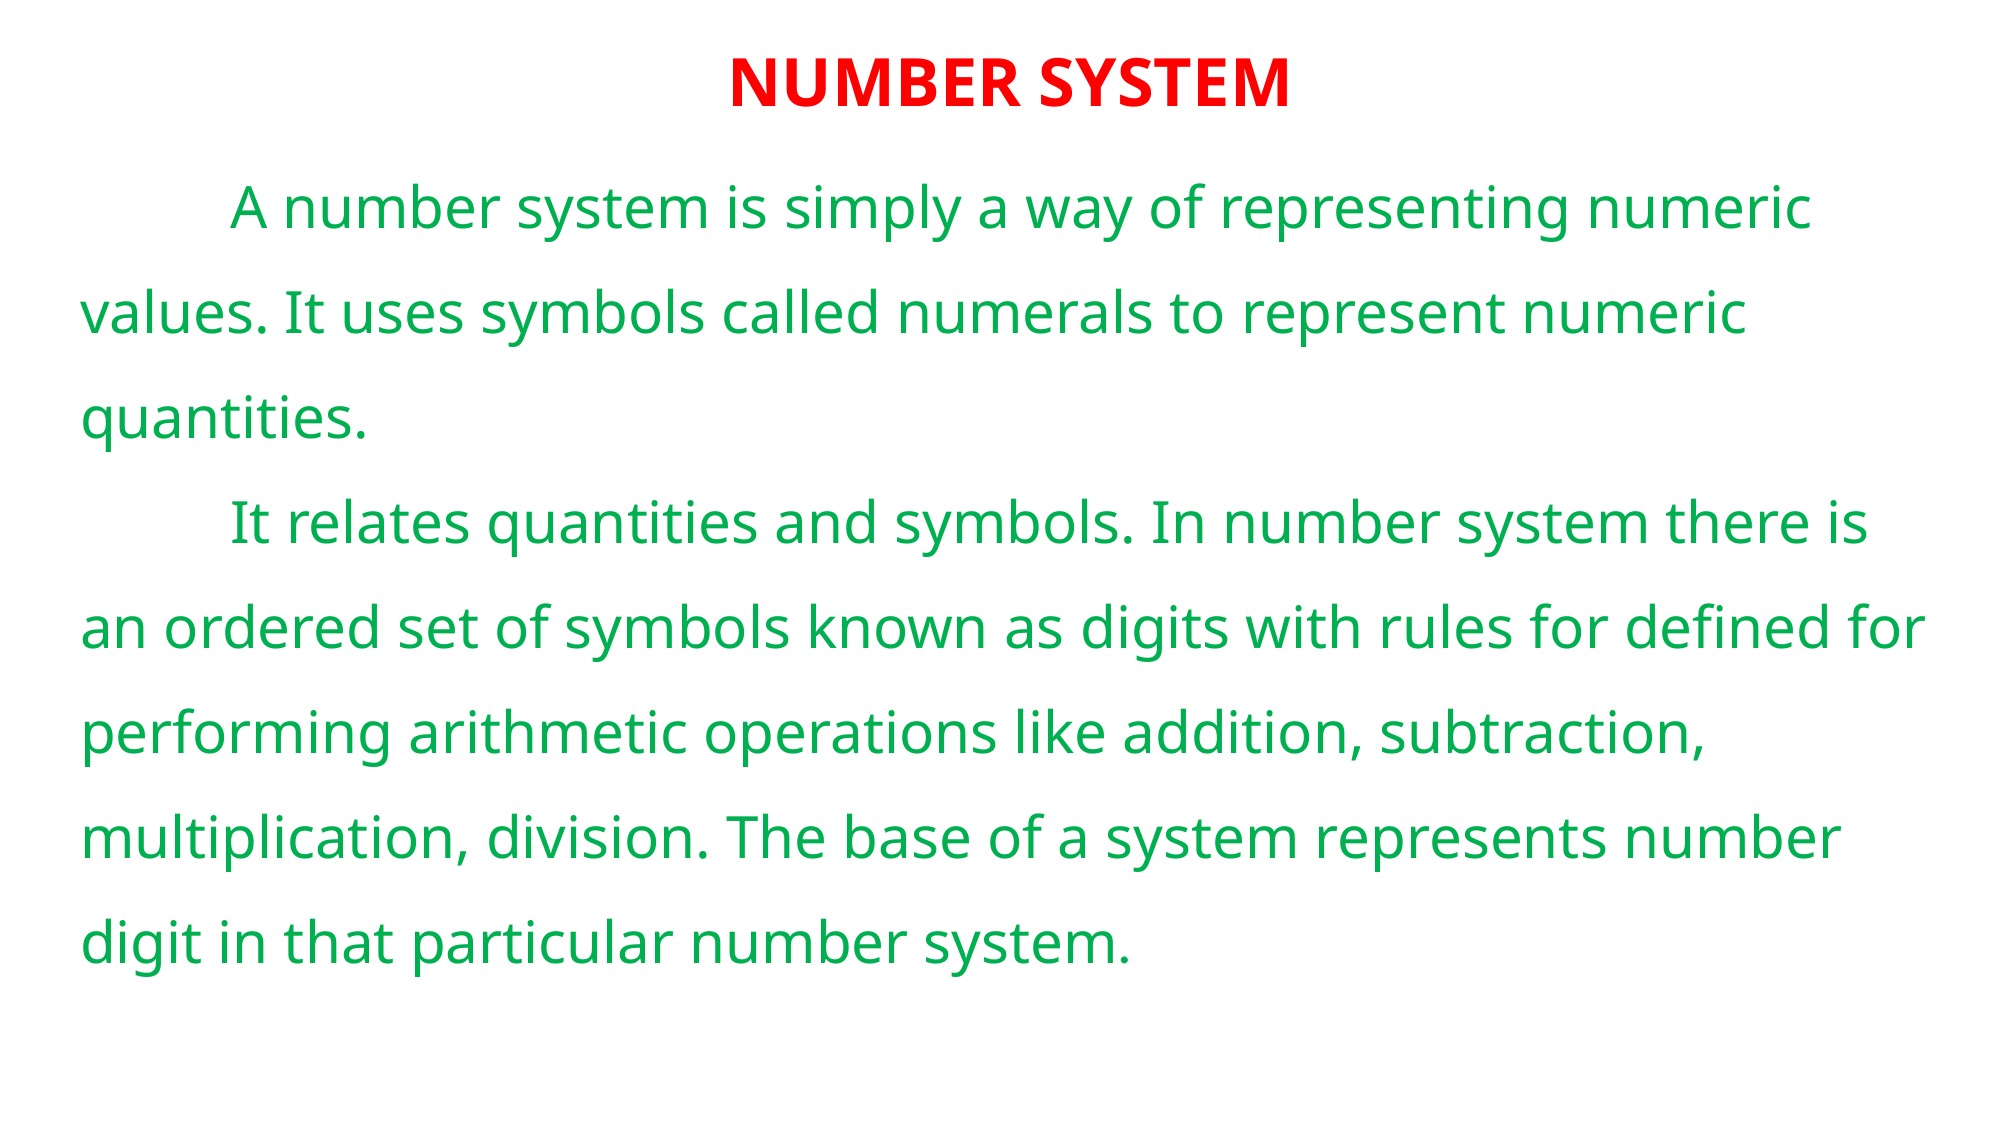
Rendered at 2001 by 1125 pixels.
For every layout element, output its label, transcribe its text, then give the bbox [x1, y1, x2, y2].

text_box A number system is simply a way of representing numeric values. It uses symbols called numerals to represent numeric quantities. It relates quantities and symbols. In number system there is an ordered set of symbols known as digits with rules for defined for performing arithmetic operations like addition, subtraction, multiplication, division. The base of a system represents number digit in that particular number system. [65, 128, 1957, 983]
text_box NUMBER SYSTEM [713, 32, 1309, 127]
